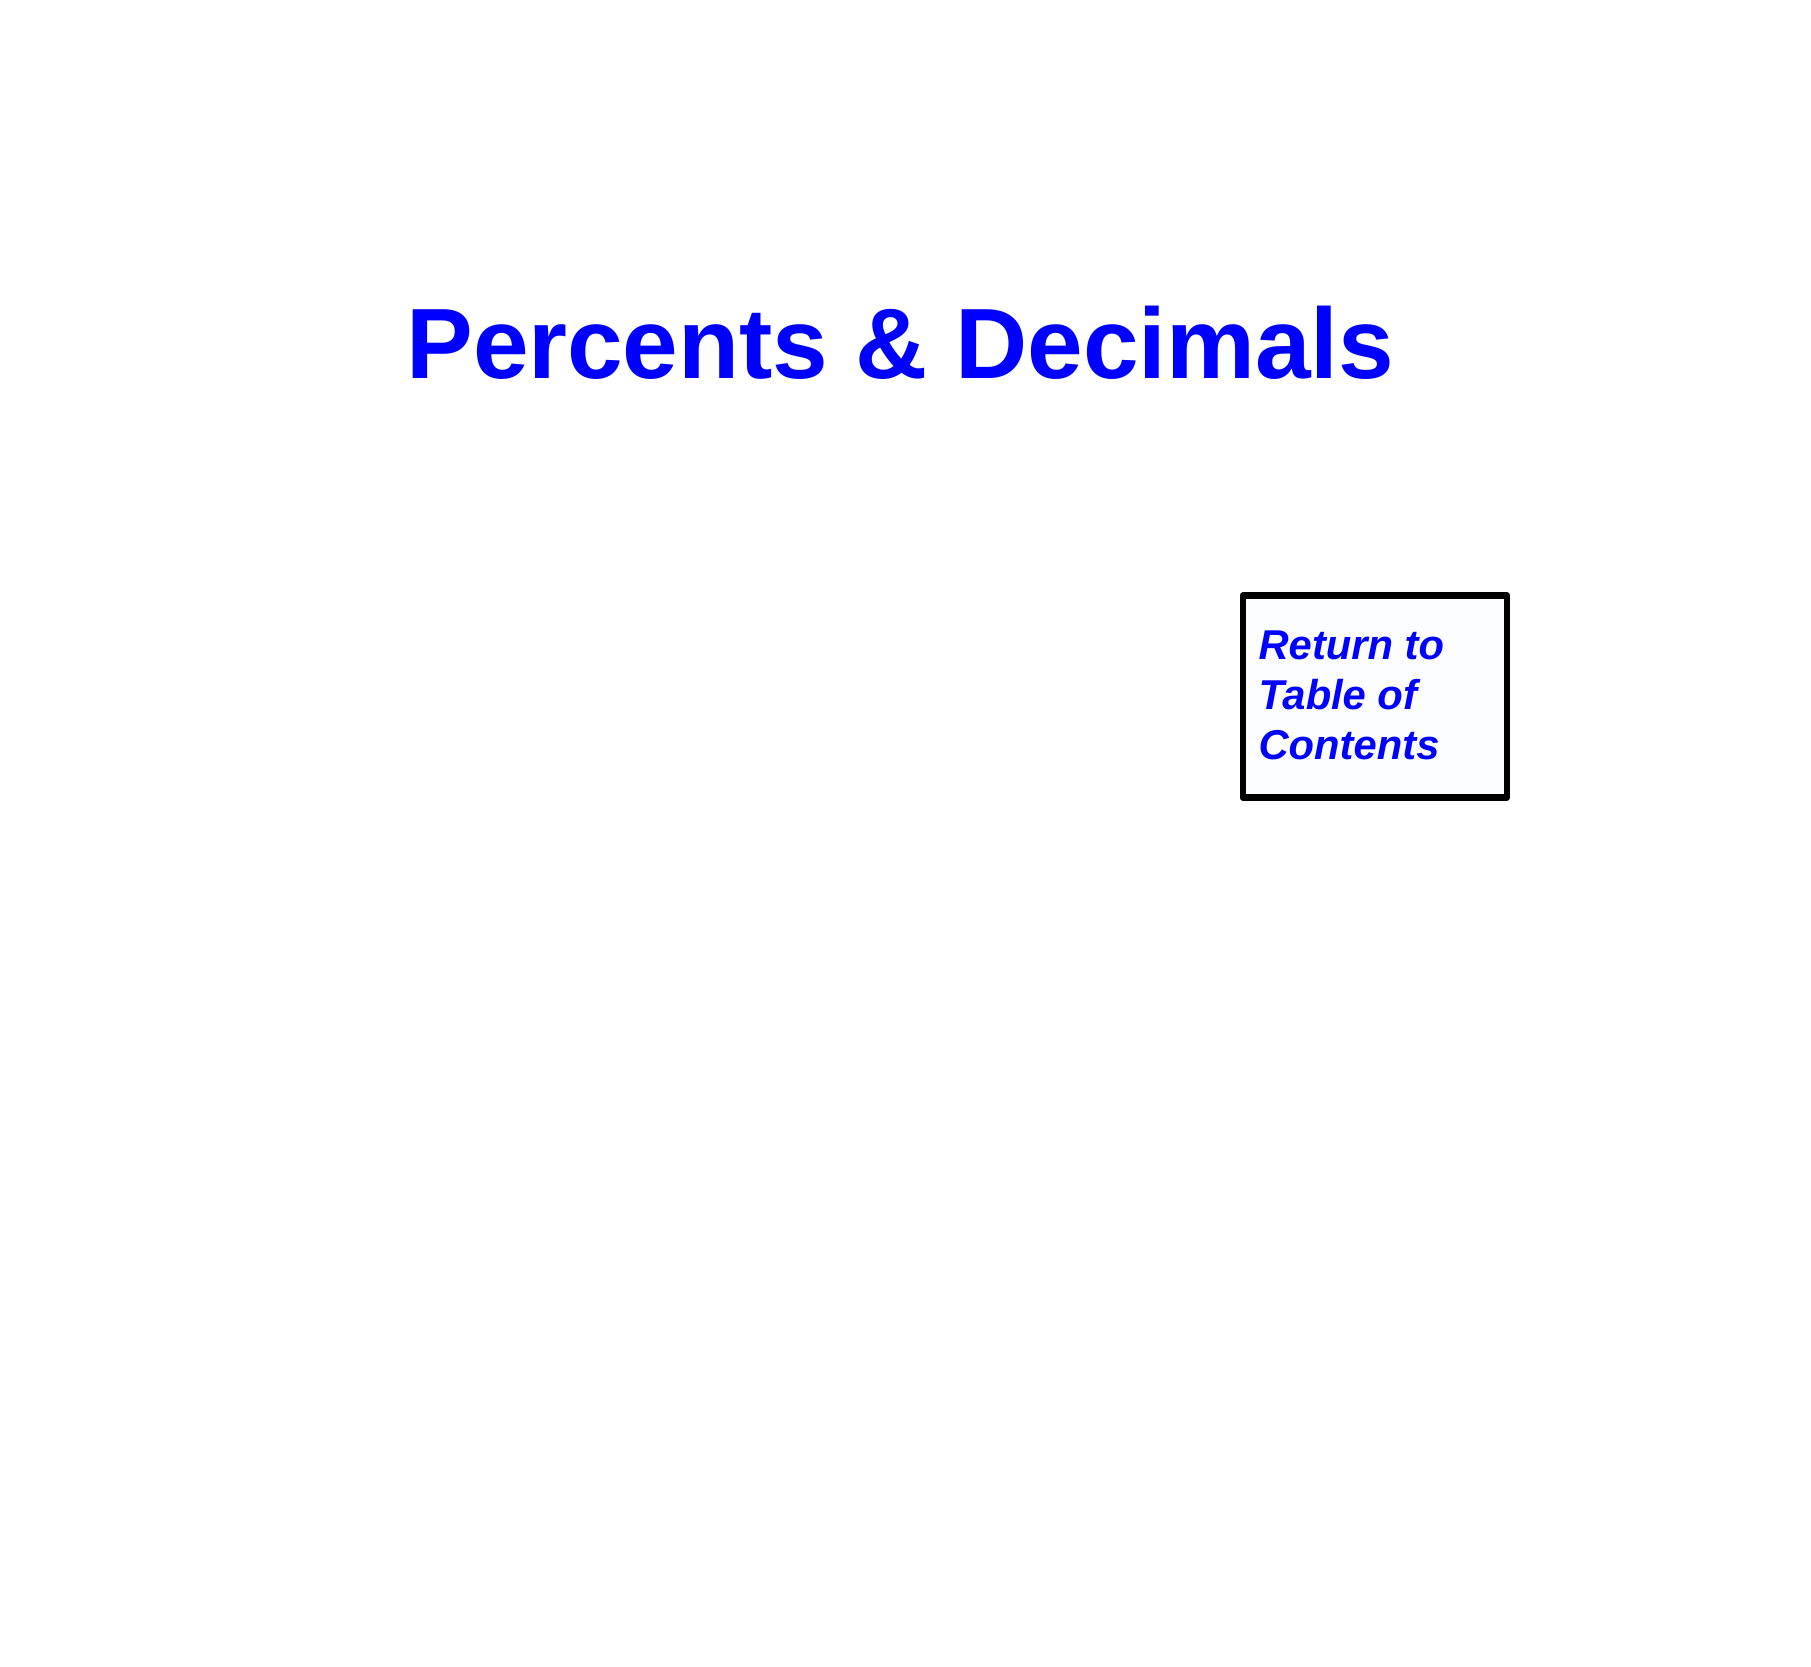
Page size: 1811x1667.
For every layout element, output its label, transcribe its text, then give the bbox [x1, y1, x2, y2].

text_box Percents & Decimals [371, 270, 1431, 477]
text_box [1242, 595, 1508, 798]
